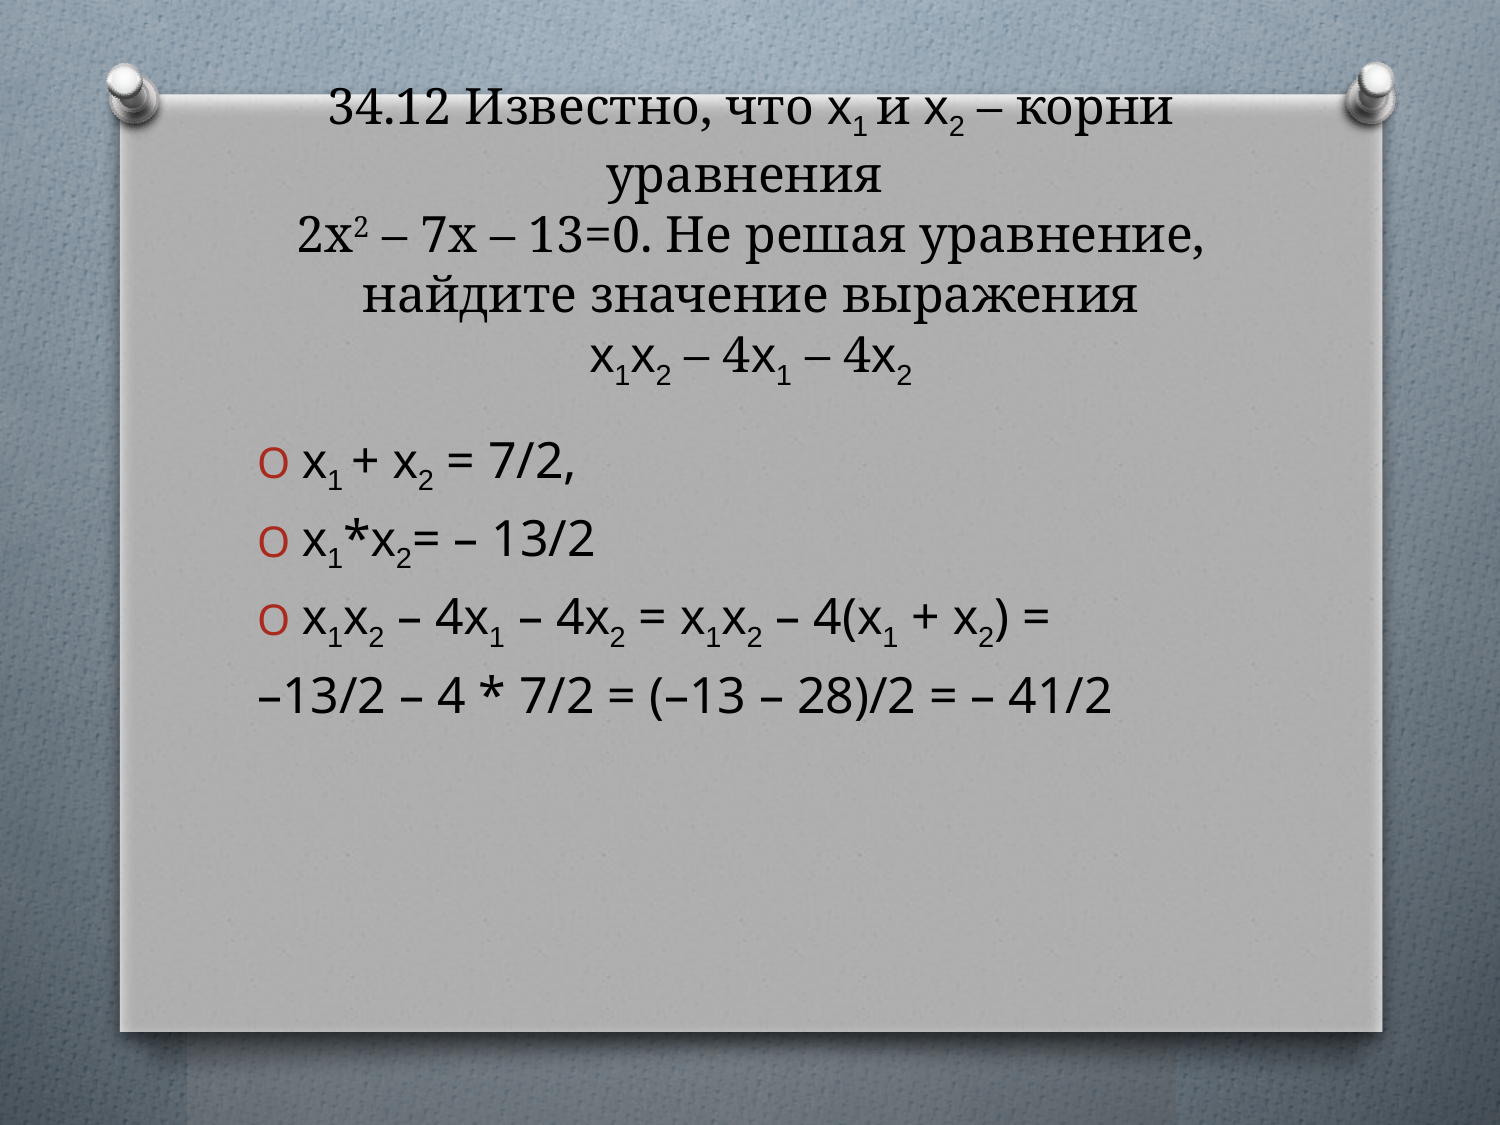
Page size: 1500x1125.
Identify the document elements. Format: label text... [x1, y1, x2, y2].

picture [75, 29, 198, 153]
title 34.12 Известно, что x1 и x2 – корни уравнения 2x2 – 7x – 13=0. Не решая уравнение, найдите значение выражения x1x2 – 4x1 – 4x2 [179, 134, 1323, 332]
picture [1317, 35, 1439, 156]
list x1 + x2 = 7/2, x1*x2= – 13/2 x1x2 – 4x1 – 4x2 = x1x2 – 4(x1 + x2) = –13/2 – 4 * 7/2 = (–13 – 28)/2 = – 41/2 [242, 420, 1259, 766]
